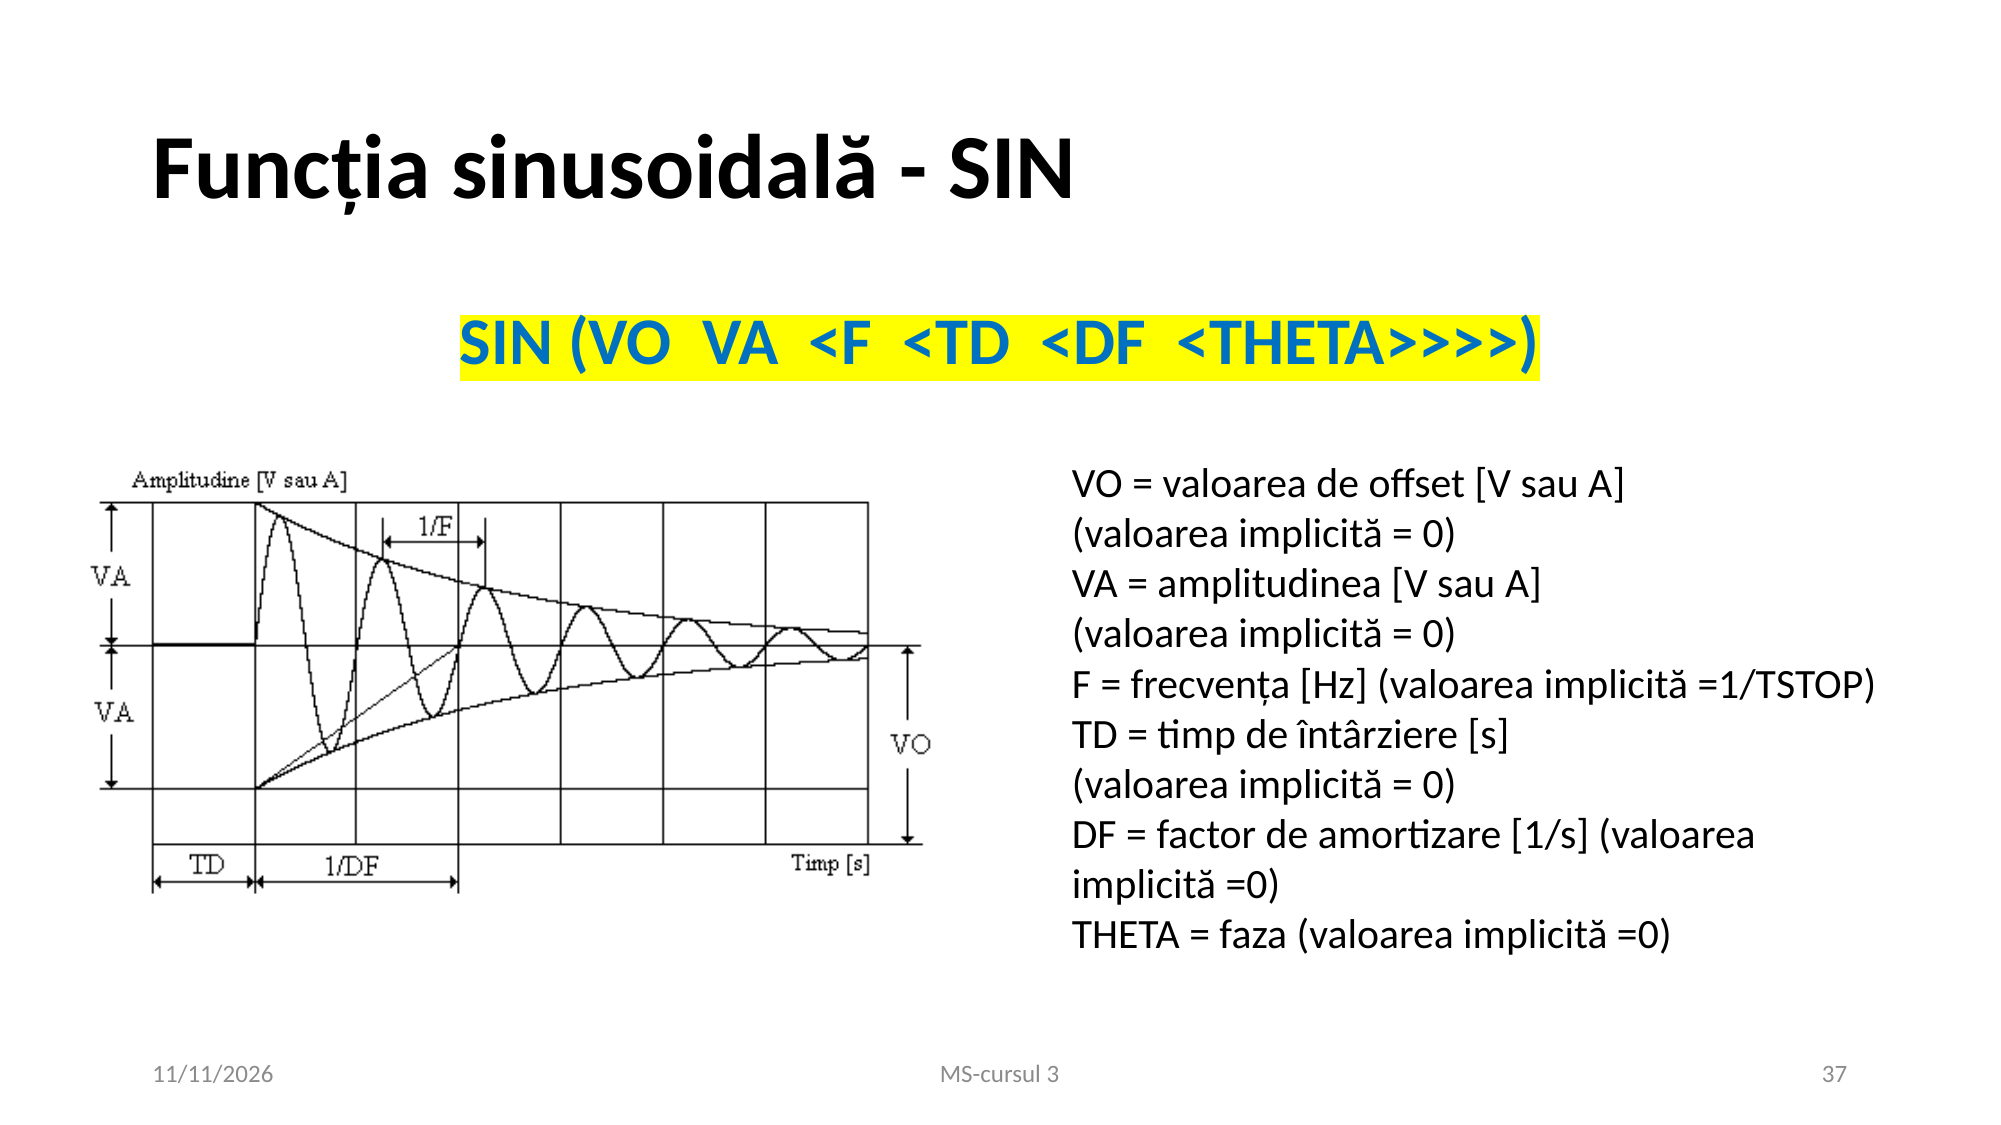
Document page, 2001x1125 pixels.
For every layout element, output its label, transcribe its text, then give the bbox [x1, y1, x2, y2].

text_box VO = valoarea de offset [V sau A] (valoarea implicită = 0) VA = amplitudinea [V sau A] (valoarea implicită = 0) F = frecvența [Hz] (valoarea implicită =1/TSTOP) TD = timp de întârziere [s] (valoarea implicită = 0) DF = factor de amortizare [1/s] (valoarea implicită =0) THETA = faza (valoarea implicită =0) [1057, 448, 1899, 964]
slide_number 37 [1412, 1042, 1863, 1103]
list SIN (VO VA <F <TD <DF <THETA>>>>) [137, 299, 1863, 1014]
footer MS-cursul 3 [662, 1042, 1338, 1103]
title Funcția sinusoidală - SIN [137, 59, 1863, 278]
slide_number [137, 1042, 588, 1103]
picture [75, 451, 943, 919]
